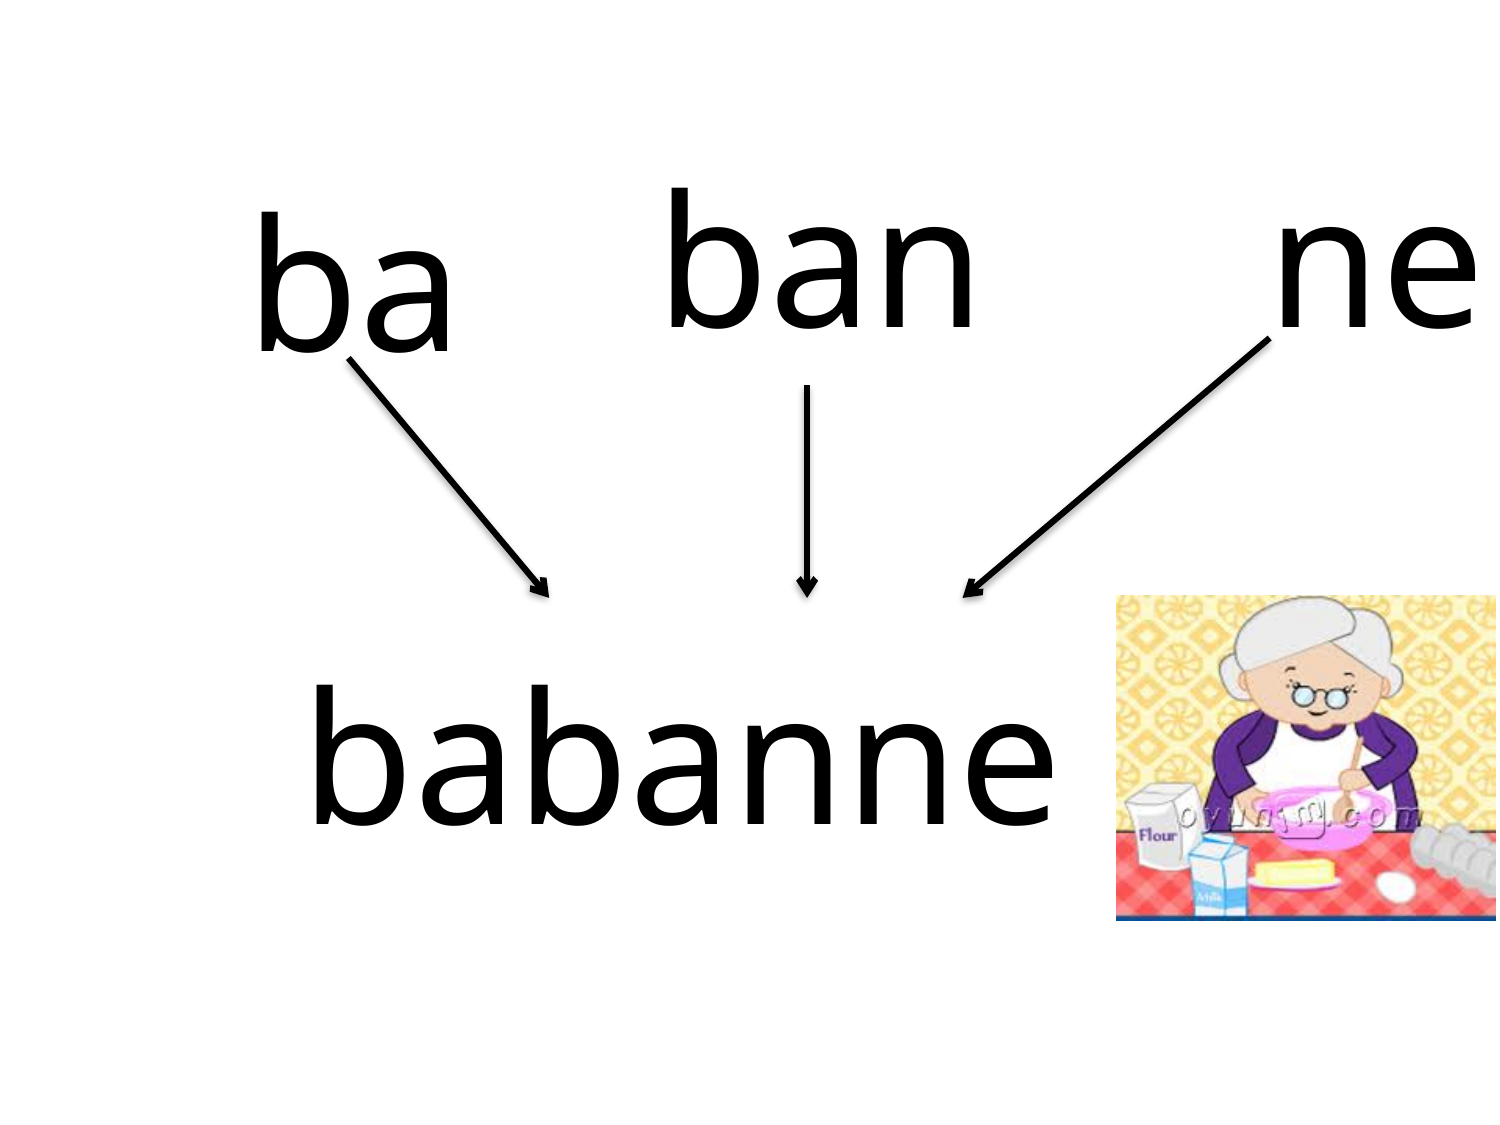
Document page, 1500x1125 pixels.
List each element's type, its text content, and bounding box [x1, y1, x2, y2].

text_box ban [572, 137, 1069, 358]
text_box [962, 337, 1270, 599]
picture [1115, 595, 1497, 921]
subtitle ba [123, 160, 585, 382]
text_box babanne [235, 633, 1110, 854]
text_box ne [1128, 137, 1500, 358]
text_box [348, 357, 550, 599]
